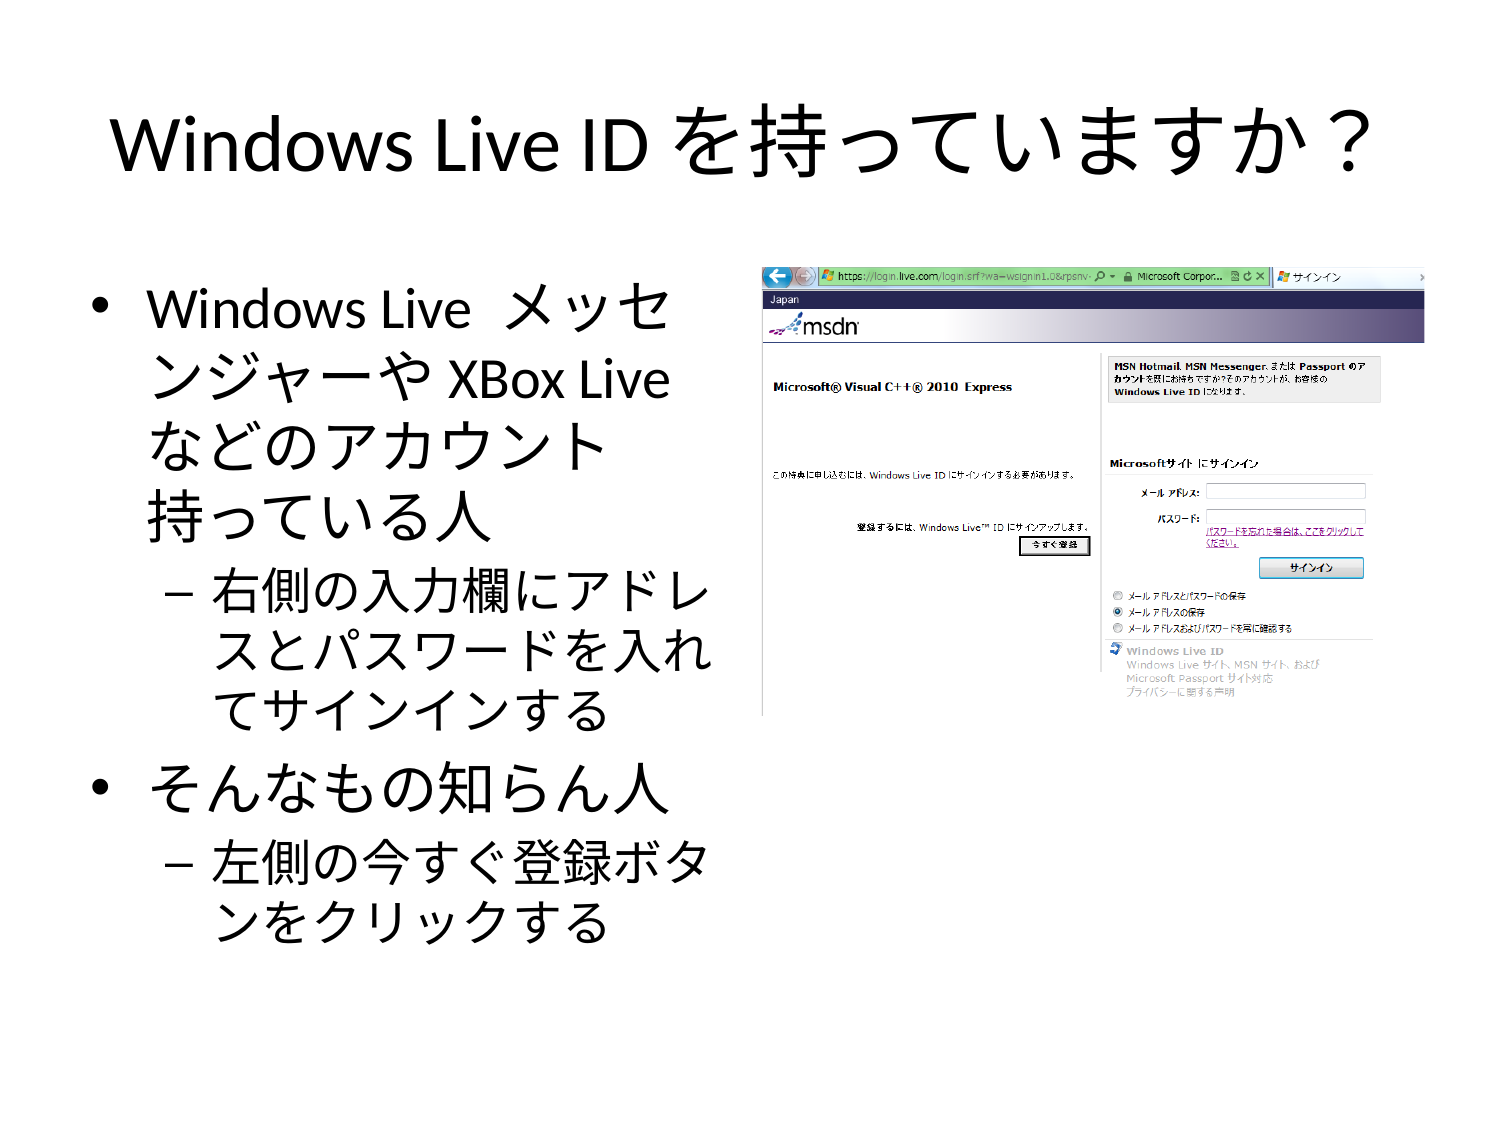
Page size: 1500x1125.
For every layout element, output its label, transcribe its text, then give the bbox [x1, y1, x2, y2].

picture [761, 266, 1425, 717]
title Windows Live IDを持っていますか？ [75, 45, 1425, 233]
list Windows Live メッセンジャーやXBox Liveなどのアカウント持っている人 右側の入力欄にアドレスとパスワードを入れてサインインする そんなもの知らん人 左側の今すぐ登録ボタンをクリックする [75, 262, 738, 1005]
